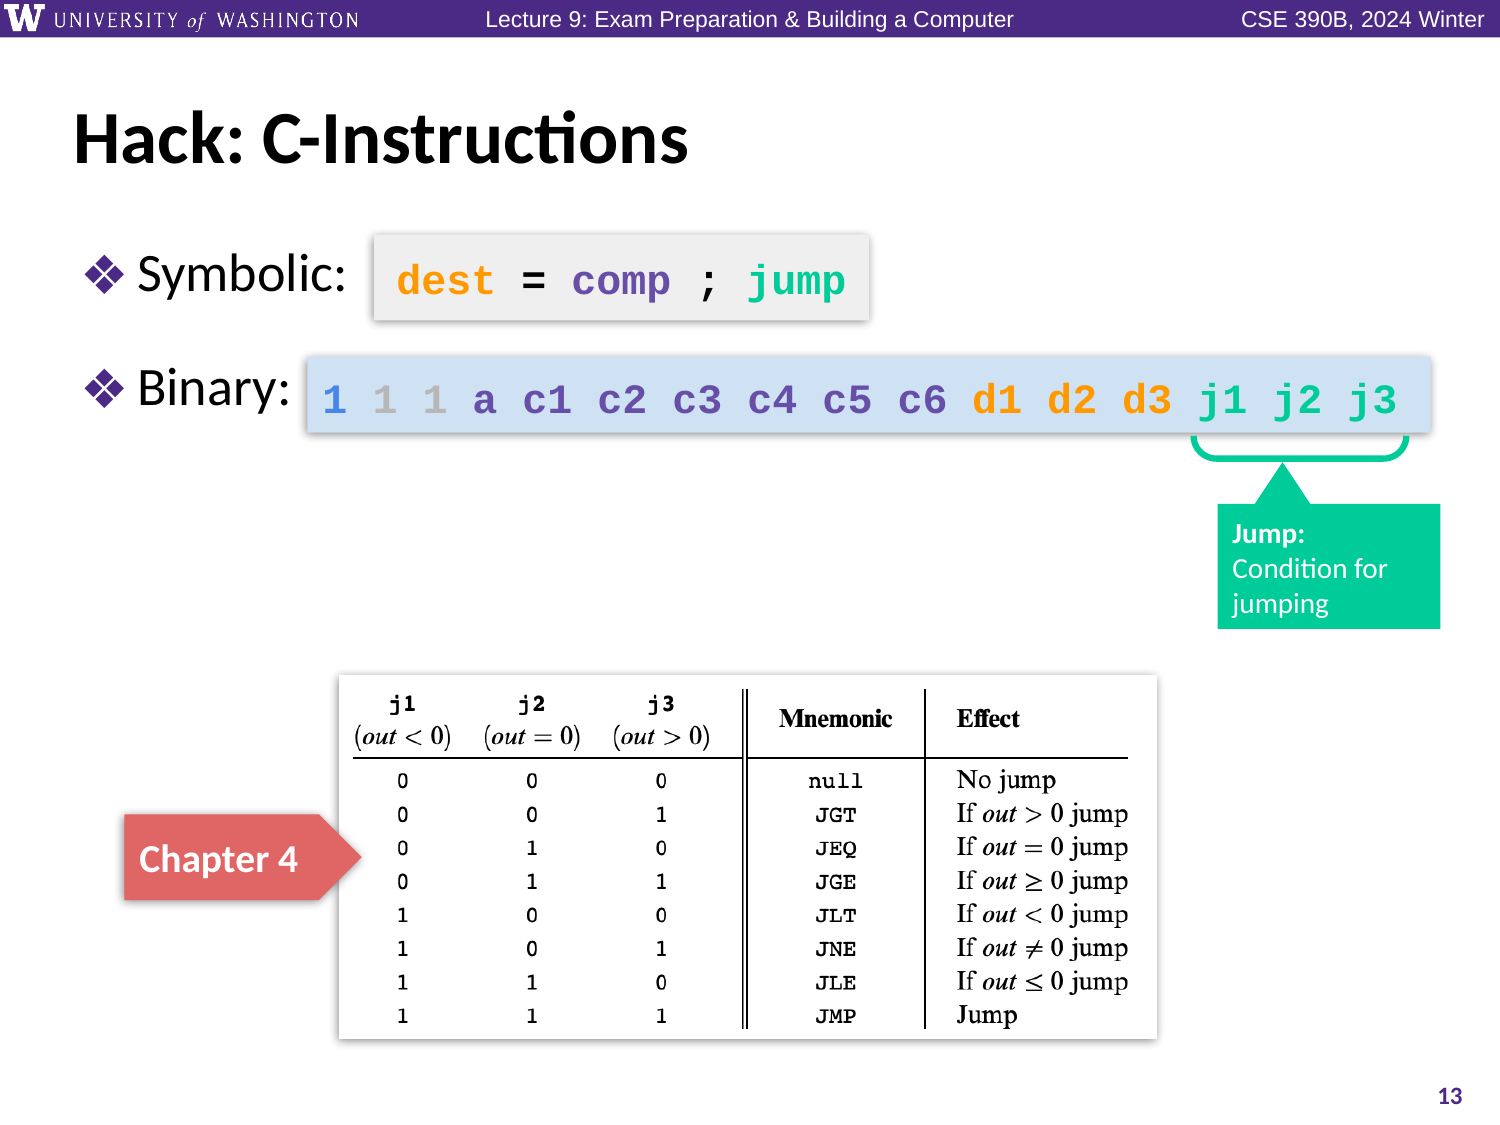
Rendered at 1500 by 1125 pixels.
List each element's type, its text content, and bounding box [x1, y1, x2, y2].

picture [4, 4, 358, 32]
picture [339, 674, 1157, 1040]
title Hack: C-Instructions [58, 71, 1438, 197]
slide_number 13 [1400, 1065, 1500, 1125]
text_box dest = comp ; jump [373, 234, 869, 321]
text_box [1193, 435, 1407, 459]
text_box 1 1 1 a c1 c2 c3 c4 c5 c6 d1 d2 d3 j1 j2 j3 [307, 356, 1431, 433]
text_box Chapter 4 [124, 814, 333, 901]
list Symbolic: Binary: [65, 223, 1438, 1040]
text_box Jump: Condition for jumping [1217, 462, 1441, 629]
